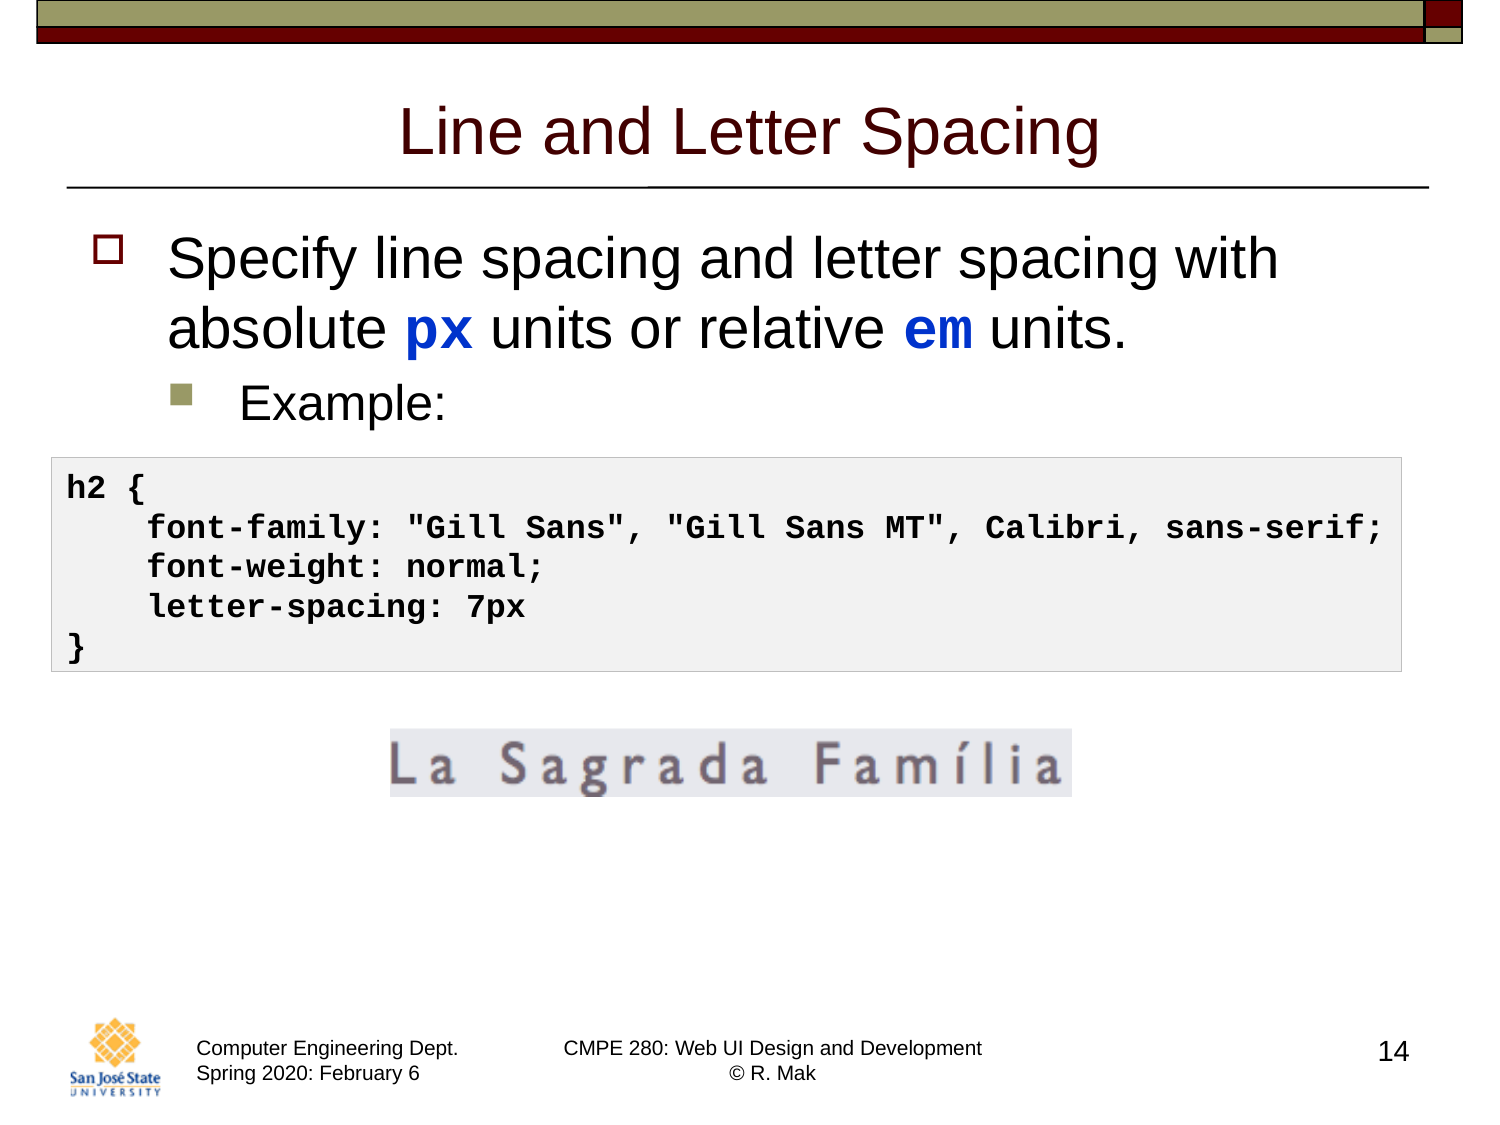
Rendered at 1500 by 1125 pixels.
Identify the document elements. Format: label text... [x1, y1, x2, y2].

text_box h2 { font-family: "Gill Sans", "Gill Sans MT", Calibri, sans-serif; font-weight: normal; letter-spacing: 7px } [51, 457, 1402, 672]
picture [389, 727, 1072, 797]
picture [60, 1012, 166, 1112]
list Specify line spacing and letter spacing with absolute px units or relative em units. Example: [75, 212, 1425, 443]
title Line and Letter Spacing [75, 67, 1425, 175]
slide_number 14 [1335, 1025, 1425, 1100]
